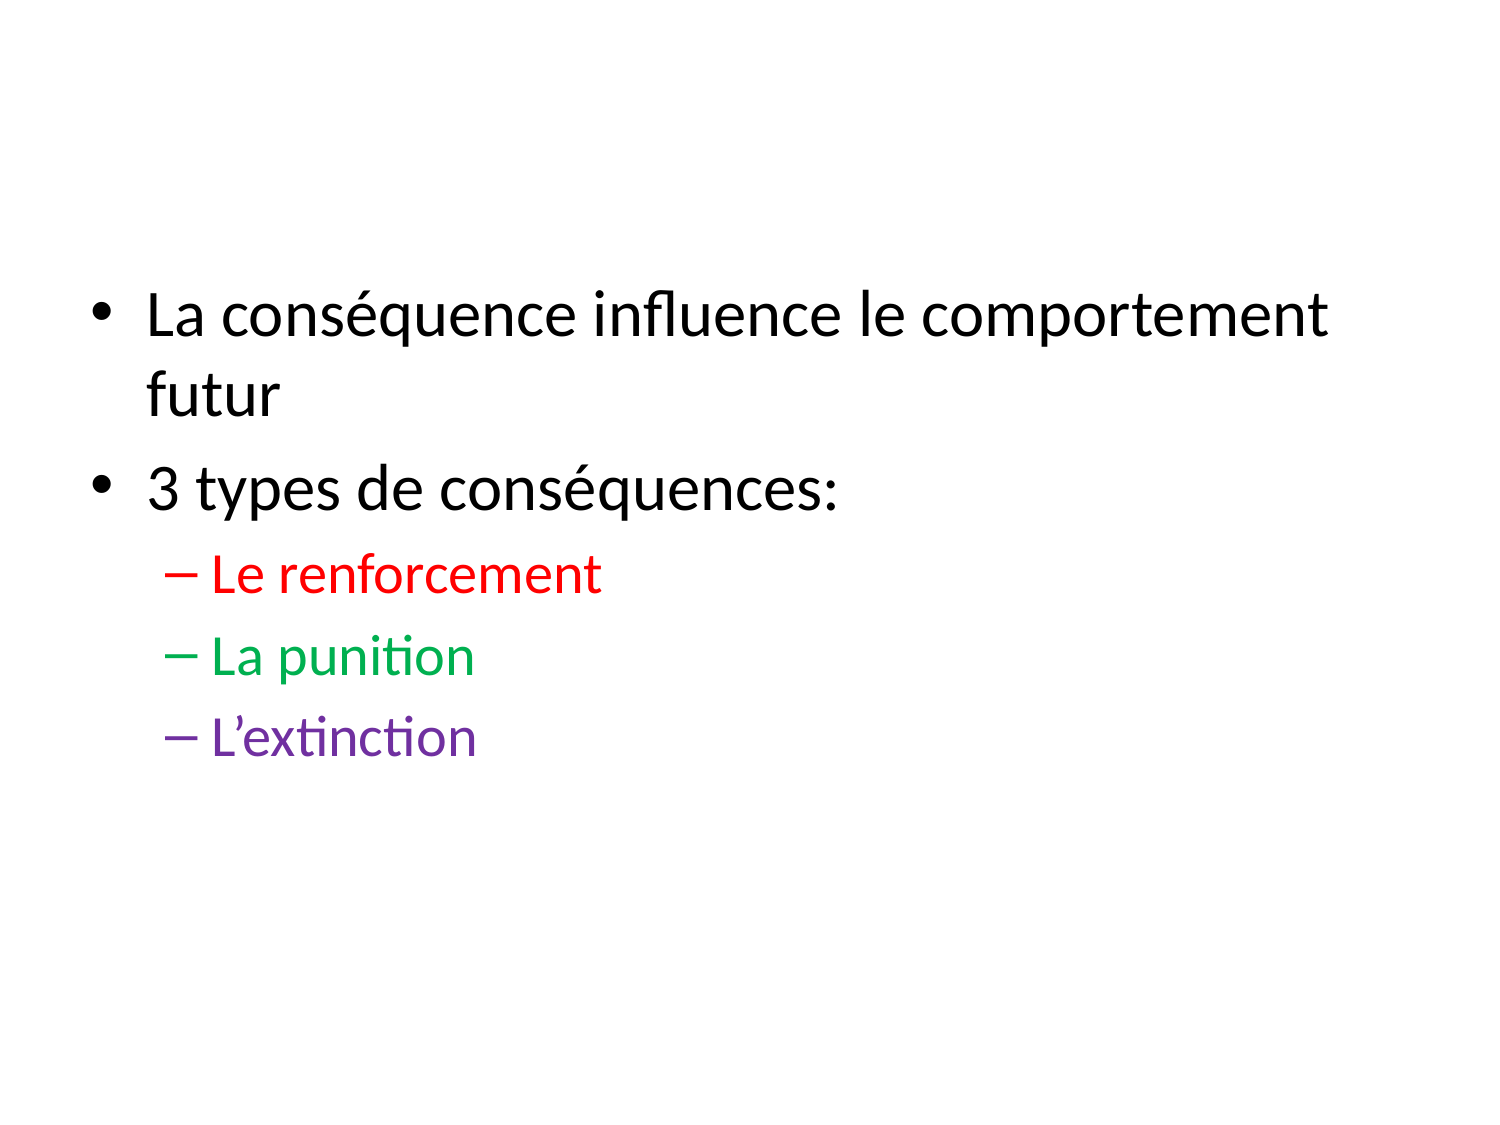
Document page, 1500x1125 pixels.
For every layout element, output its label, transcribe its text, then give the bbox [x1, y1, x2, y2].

list La conséquence influence le comportement futur 3 types de conséquences: Le renforcement La punition L’extinction [75, 262, 1425, 1005]
